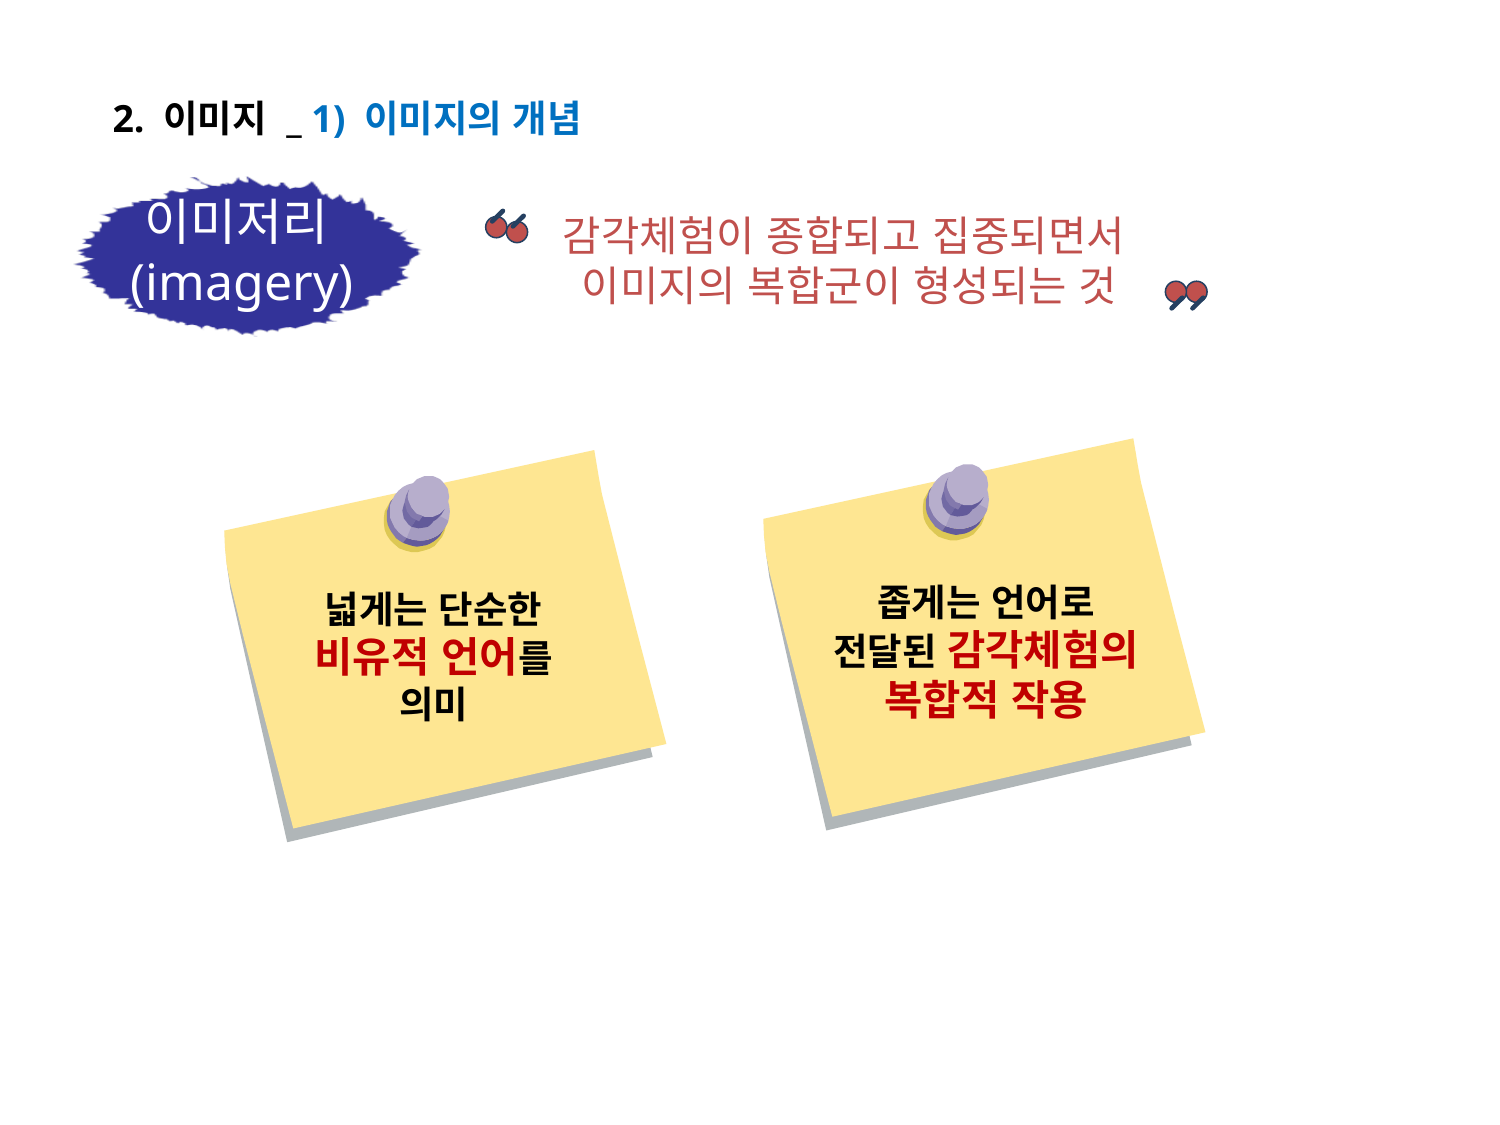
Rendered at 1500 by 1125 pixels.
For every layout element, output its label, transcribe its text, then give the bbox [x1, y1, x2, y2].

text_box 2. 이미지 _ 1) 이미지의 개념 [97, 87, 832, 148]
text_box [1165, 280, 1208, 309]
picture [761, 436, 1208, 833]
picture [222, 448, 669, 844]
text_box 감각체험이 종합되고 집중되면서 이미지의 복합군이 형성되는 것 [522, 202, 1177, 317]
picture [71, 175, 424, 339]
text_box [485, 210, 528, 243]
